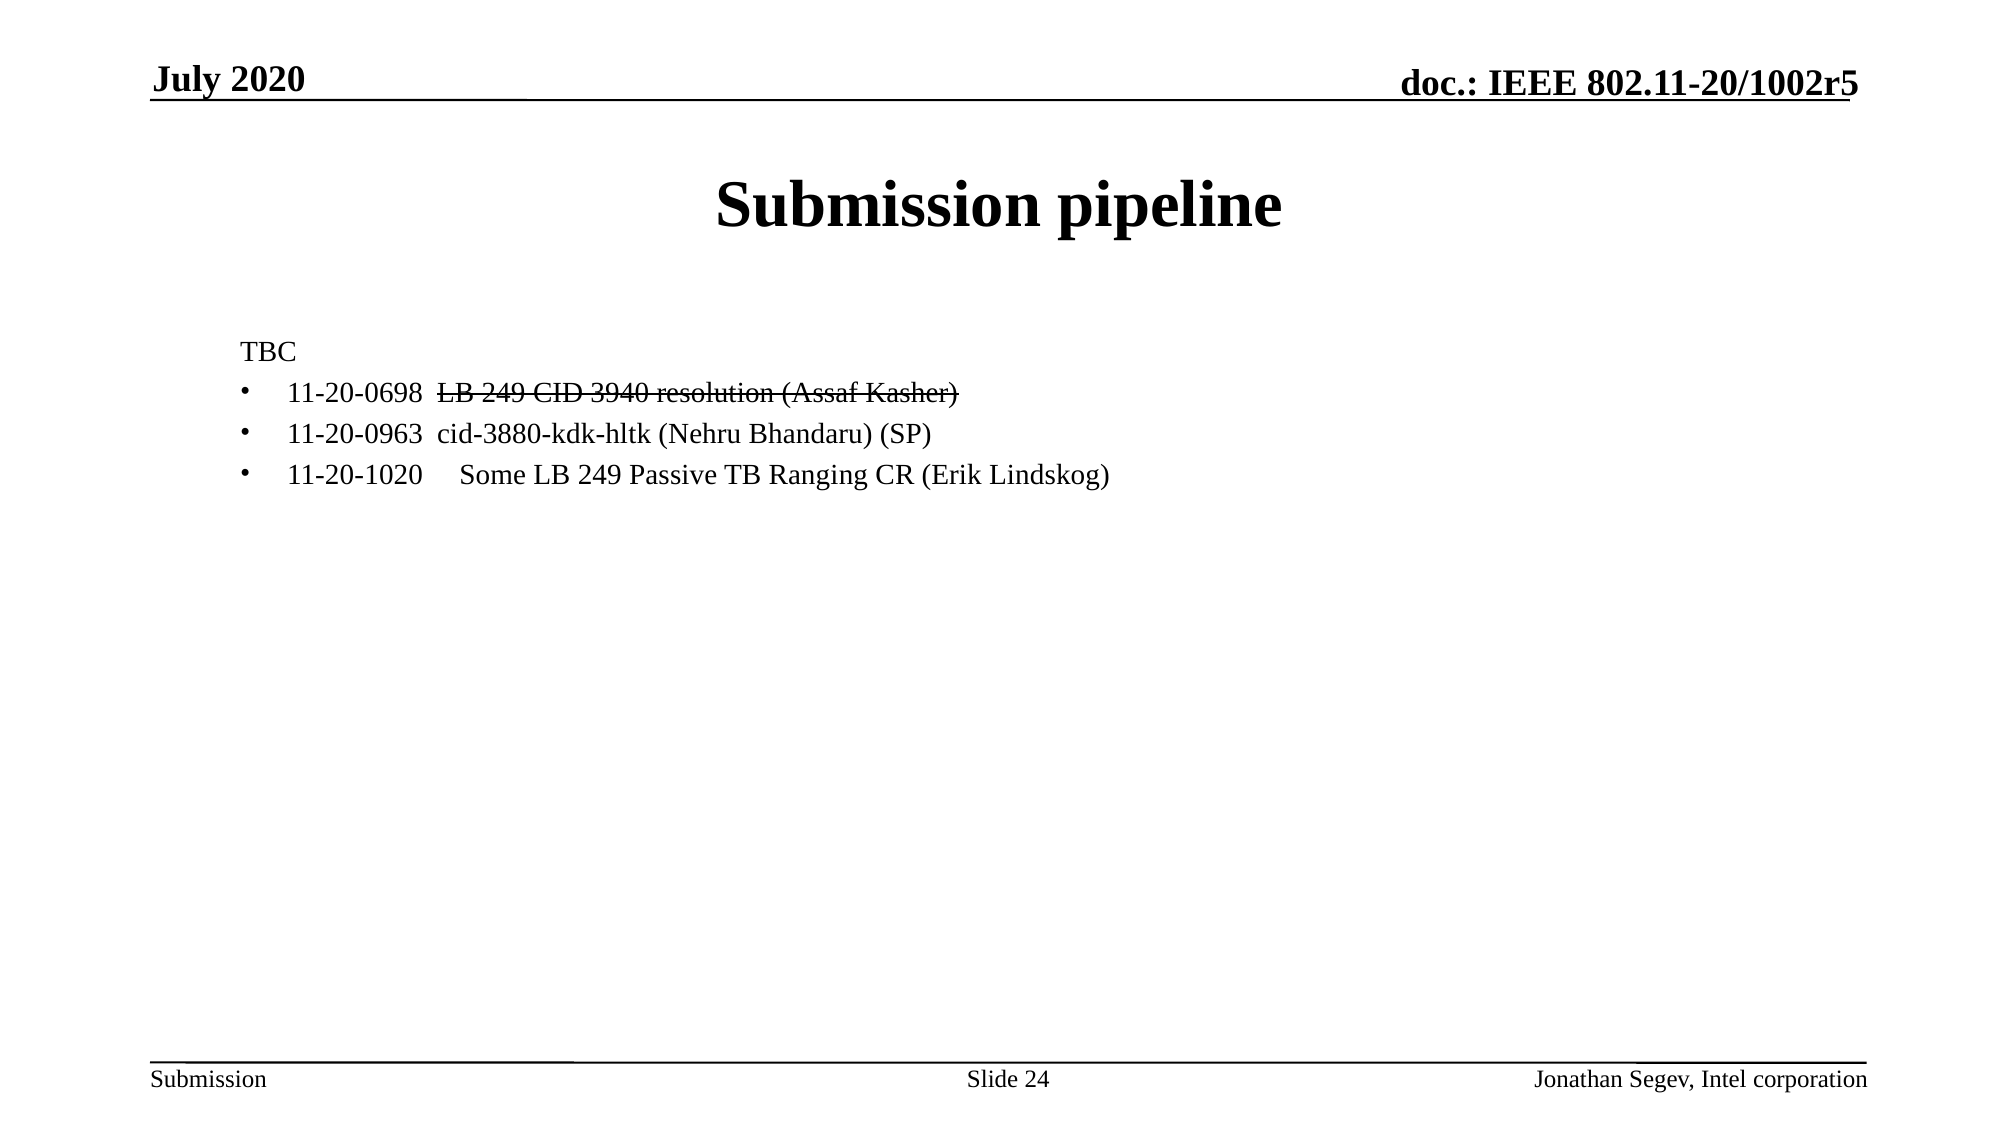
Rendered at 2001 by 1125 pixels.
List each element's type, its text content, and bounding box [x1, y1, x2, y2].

slide_number Slide 24 [950, 1061, 1067, 1123]
title Submission pipeline [149, 112, 1850, 288]
footer Jonathan Segev, Intel corporation [1171, 1061, 1869, 1093]
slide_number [152, 54, 563, 100]
list TBC 11-20-0698 LB 249 CID 3940 resolution (Assaf Kasher) 11-20-0963 cid-3880-kdk-hltk (Nehru Bhandaru) (SP) 11-20-1020 Some LB 249 Passive TB Ranging CR (Erik Lindskog) [149, 324, 1850, 1000]
